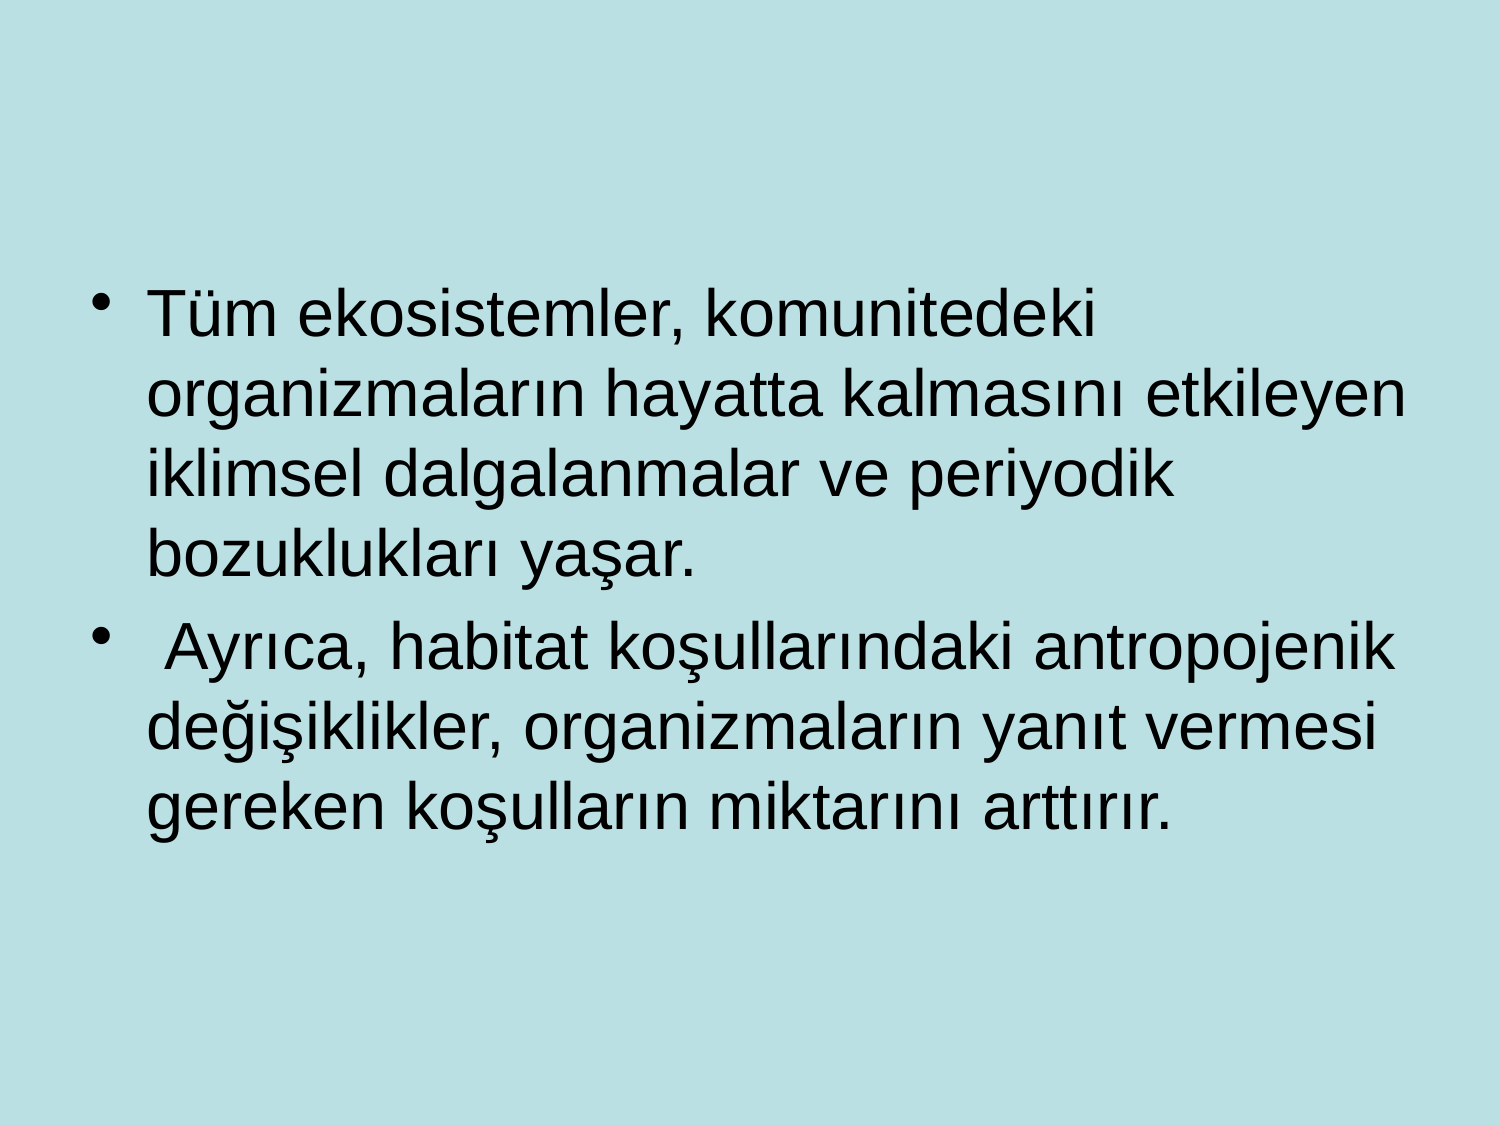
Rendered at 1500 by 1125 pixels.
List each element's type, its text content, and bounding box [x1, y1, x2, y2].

list Tüm ekosistemler, komunitedeki organizmaların hayatta kalmasını etkileyen iklimsel dalgalanmalar ve periyodik bozuklukları yaşar. Ayrıca, habitat koşullarındaki antropojenik değişiklikler, organizmaların yanıt vermesi gereken koşulların miktarını arttırır. [75, 262, 1425, 1005]
